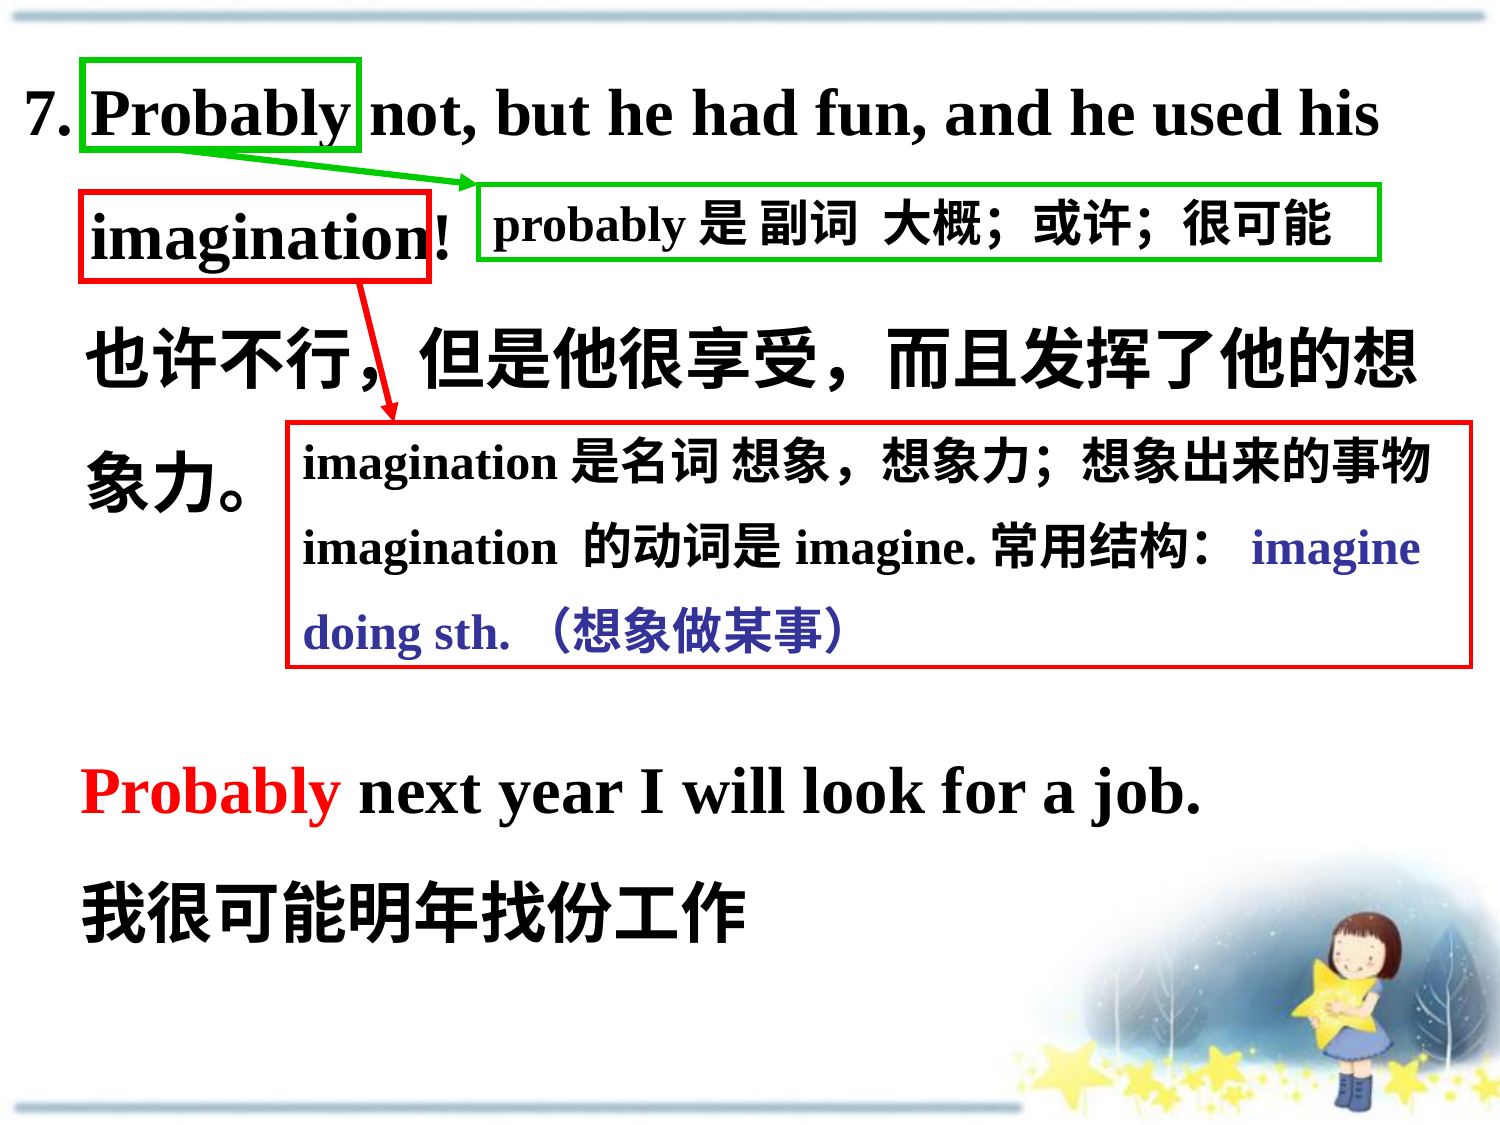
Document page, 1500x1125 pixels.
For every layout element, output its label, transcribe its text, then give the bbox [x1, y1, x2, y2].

text_box Probably next year I will look for a job. 我很可能明年找份工作 [65, 715, 1275, 959]
picture [0, 0, 1500, 1125]
text_box [358, 280, 397, 422]
text_box [82, 60, 359, 150]
text_box imagination是名词 想象，想象力；想象出来的事物 imagination 的动词是imagine.常用结构：imagine doing sth.（想象做某事） [287, 422, 1472, 668]
text_box [173, 149, 478, 190]
text_box [80, 191, 430, 281]
text_box probably是 副词 大概；或许；很可能 [478, 184, 1380, 260]
text_box 7. Probably not, but he had fun, and he used his imagination! 也许不行，但是他很享受，而且发挥了他的想 象力。 [8, 37, 1457, 529]
